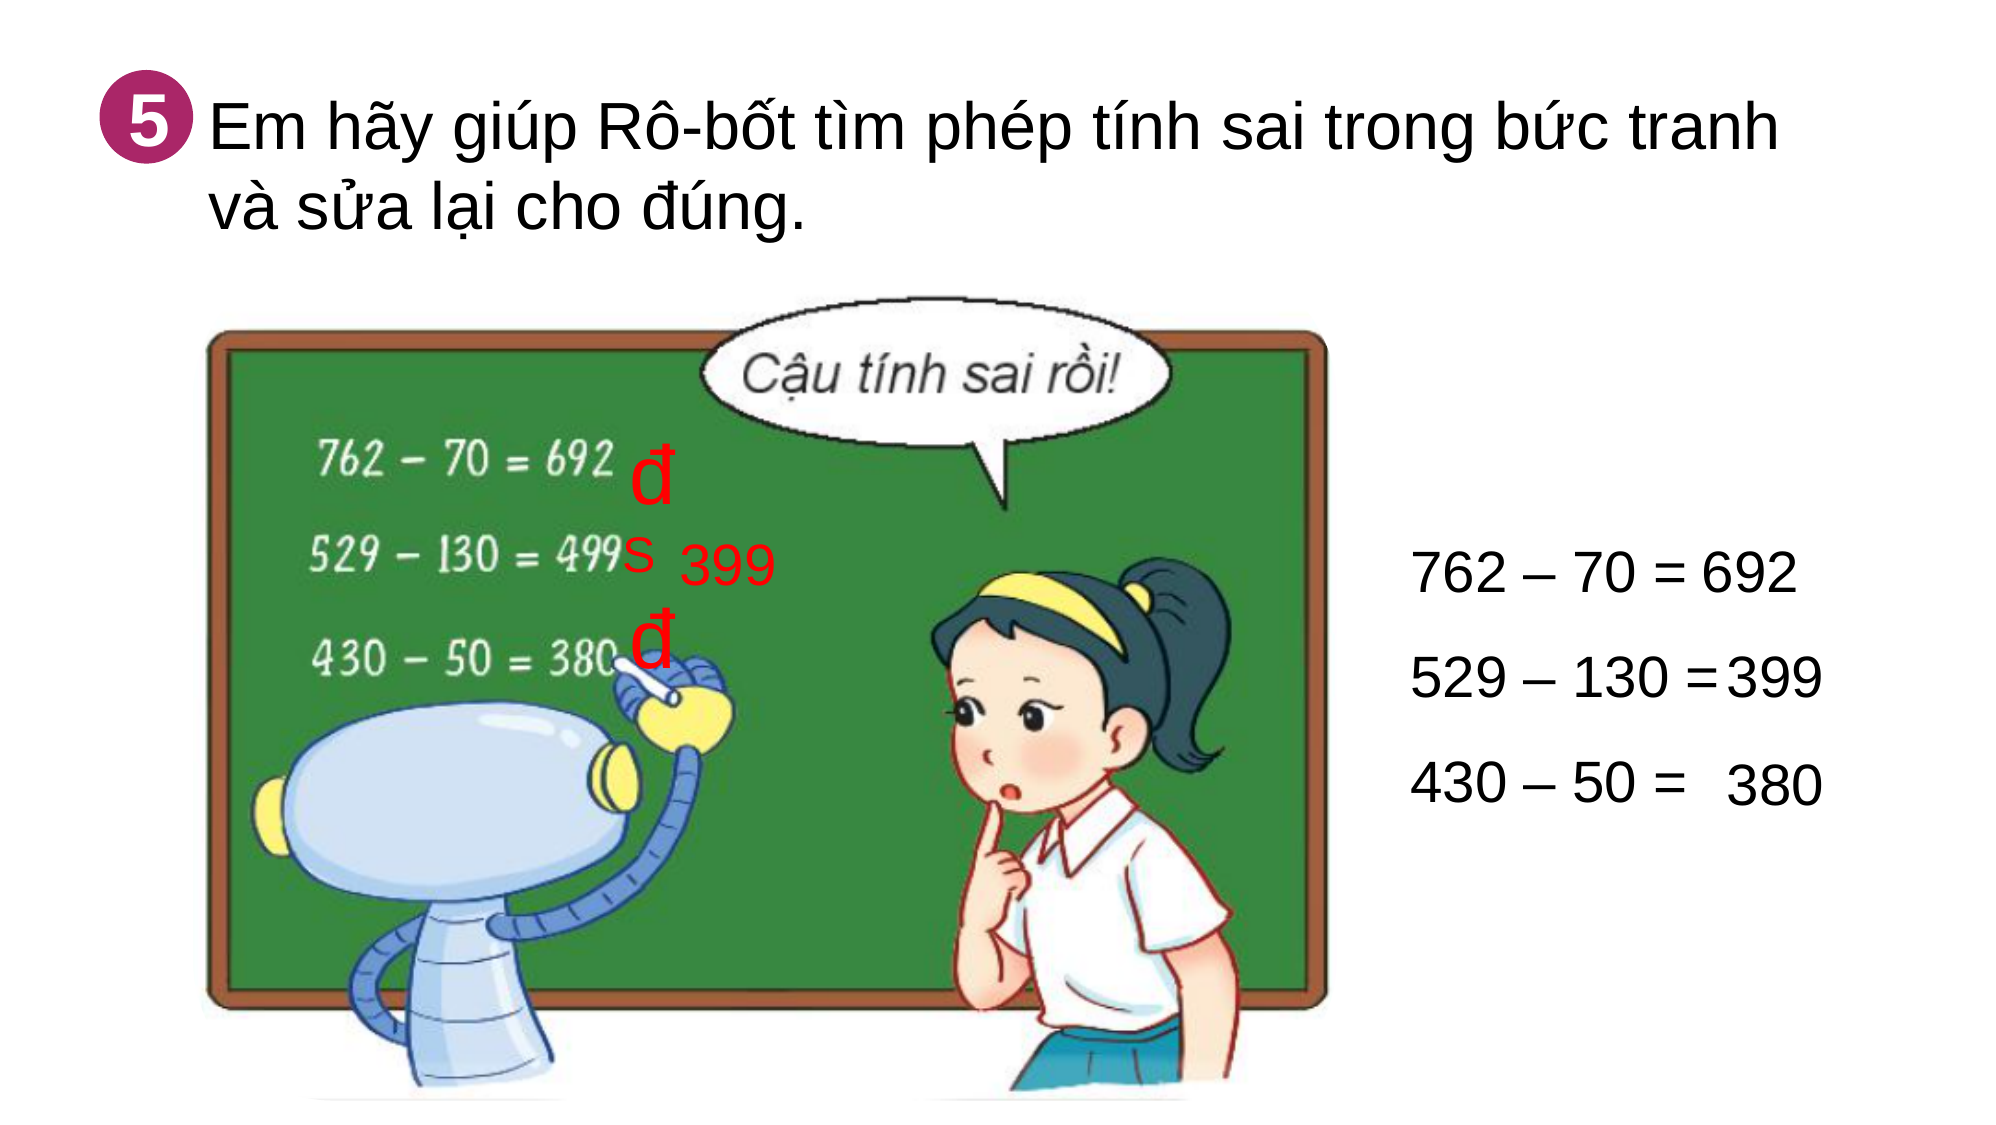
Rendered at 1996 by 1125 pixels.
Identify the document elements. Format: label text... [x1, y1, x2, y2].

picture [192, 256, 1337, 1101]
text_box 399 [1711, 596, 1864, 704]
text_box 380 [1711, 704, 1864, 825]
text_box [99, 69, 1874, 253]
text_box 692 [1686, 492, 1839, 612]
text_box 762 – 70 = 529 – 130 = 430 – 50 = [1395, 492, 1711, 822]
